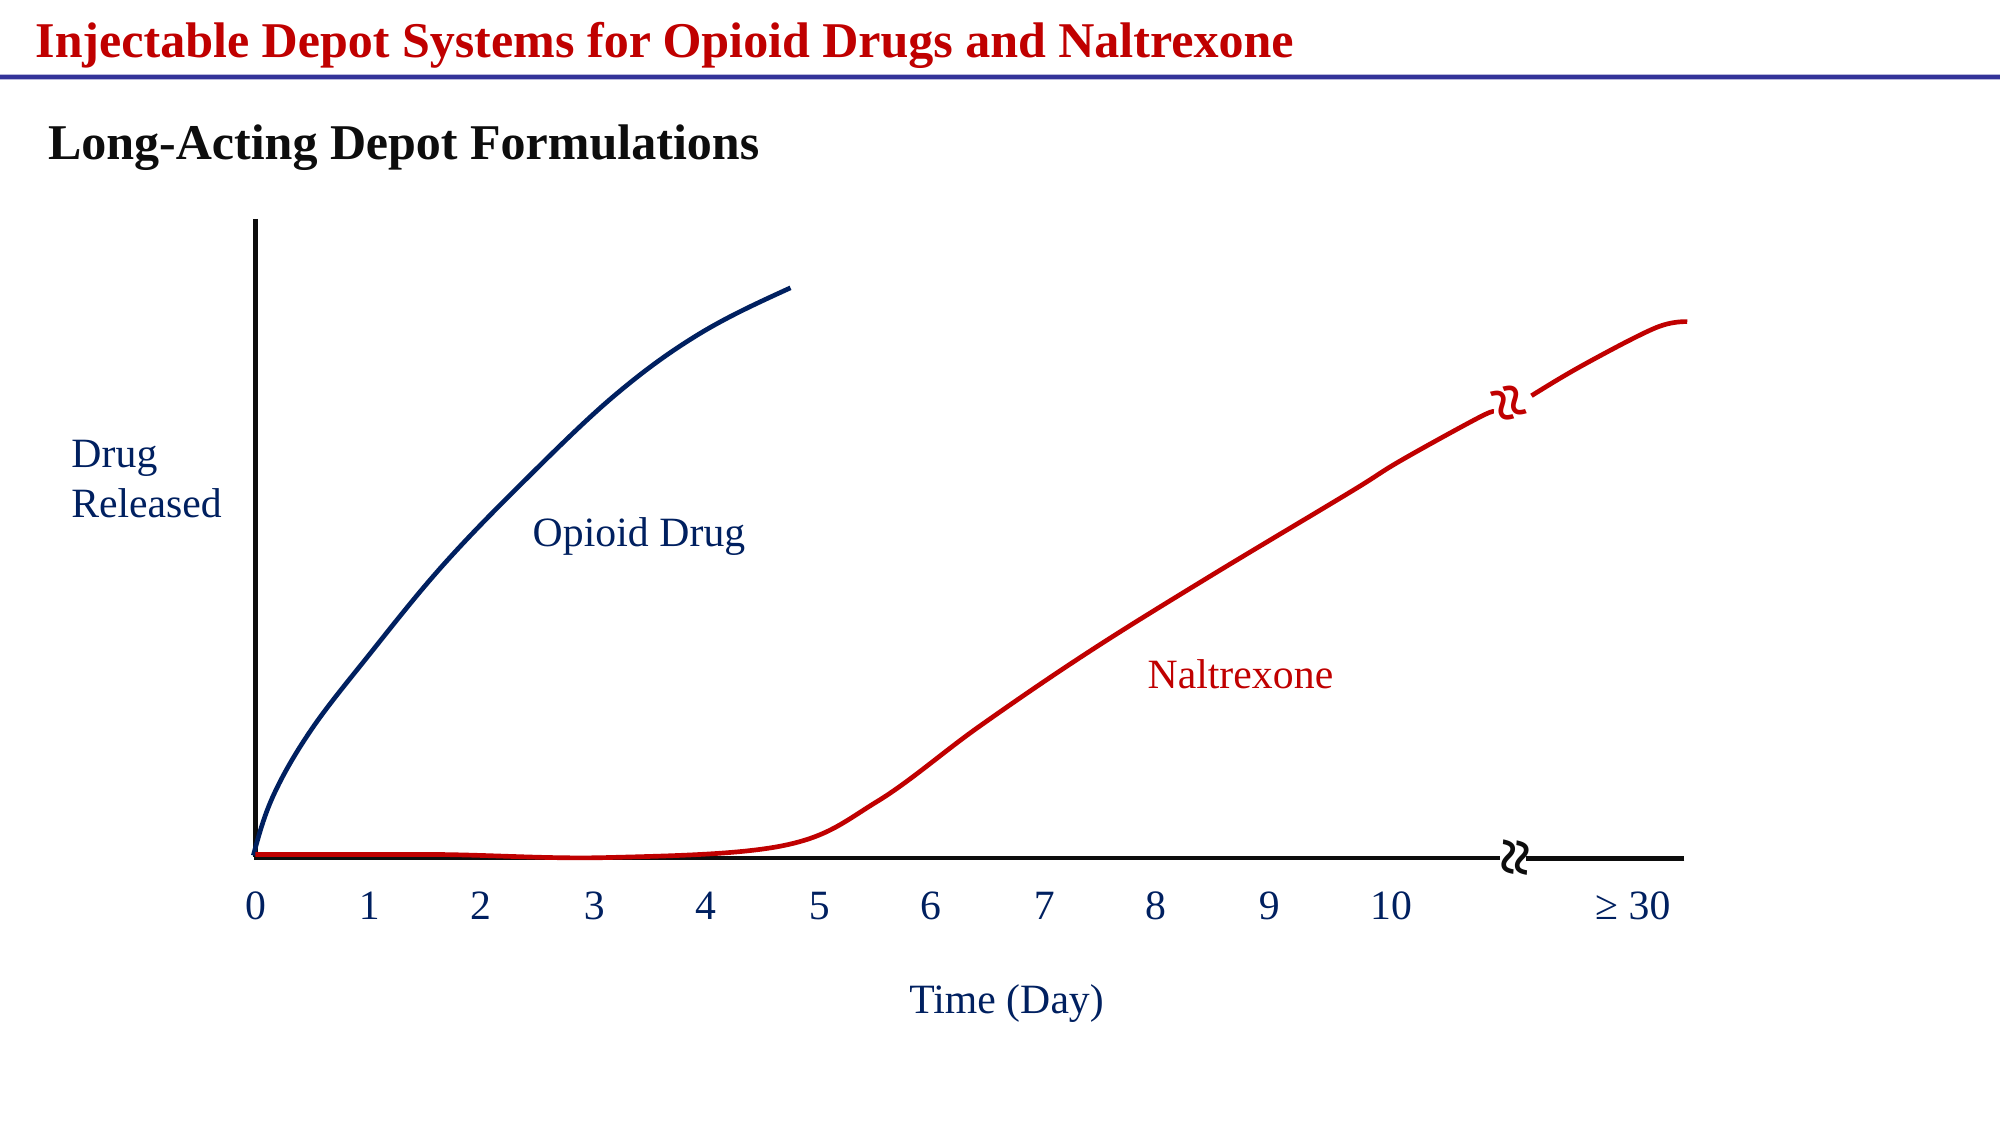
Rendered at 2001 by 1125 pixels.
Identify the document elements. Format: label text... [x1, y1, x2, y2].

text_box [1530, 320, 1688, 397]
text_box ≈ [1463, 827, 1561, 870]
text_box Injectable Depot Systems for Opioid Drugs and Naltrexone [20, 0, 1488, 71]
text_box [256, 410, 1494, 858]
text_box Opioid Drug [517, 497, 773, 562]
text_box 0 1 2 3 4 5 6 7 8 9 10 ≥ 30 [230, 870, 1780, 935]
text_box ≈ [1451, 363, 1562, 454]
text_box Drug Released [56, 418, 255, 534]
text_box Time (Day) [894, 964, 1136, 1030]
text_box Naltrexone [1132, 639, 1388, 705]
text_box Long-Acting Depot Formulations [33, 102, 1419, 183]
text_box [256, 286, 791, 853]
